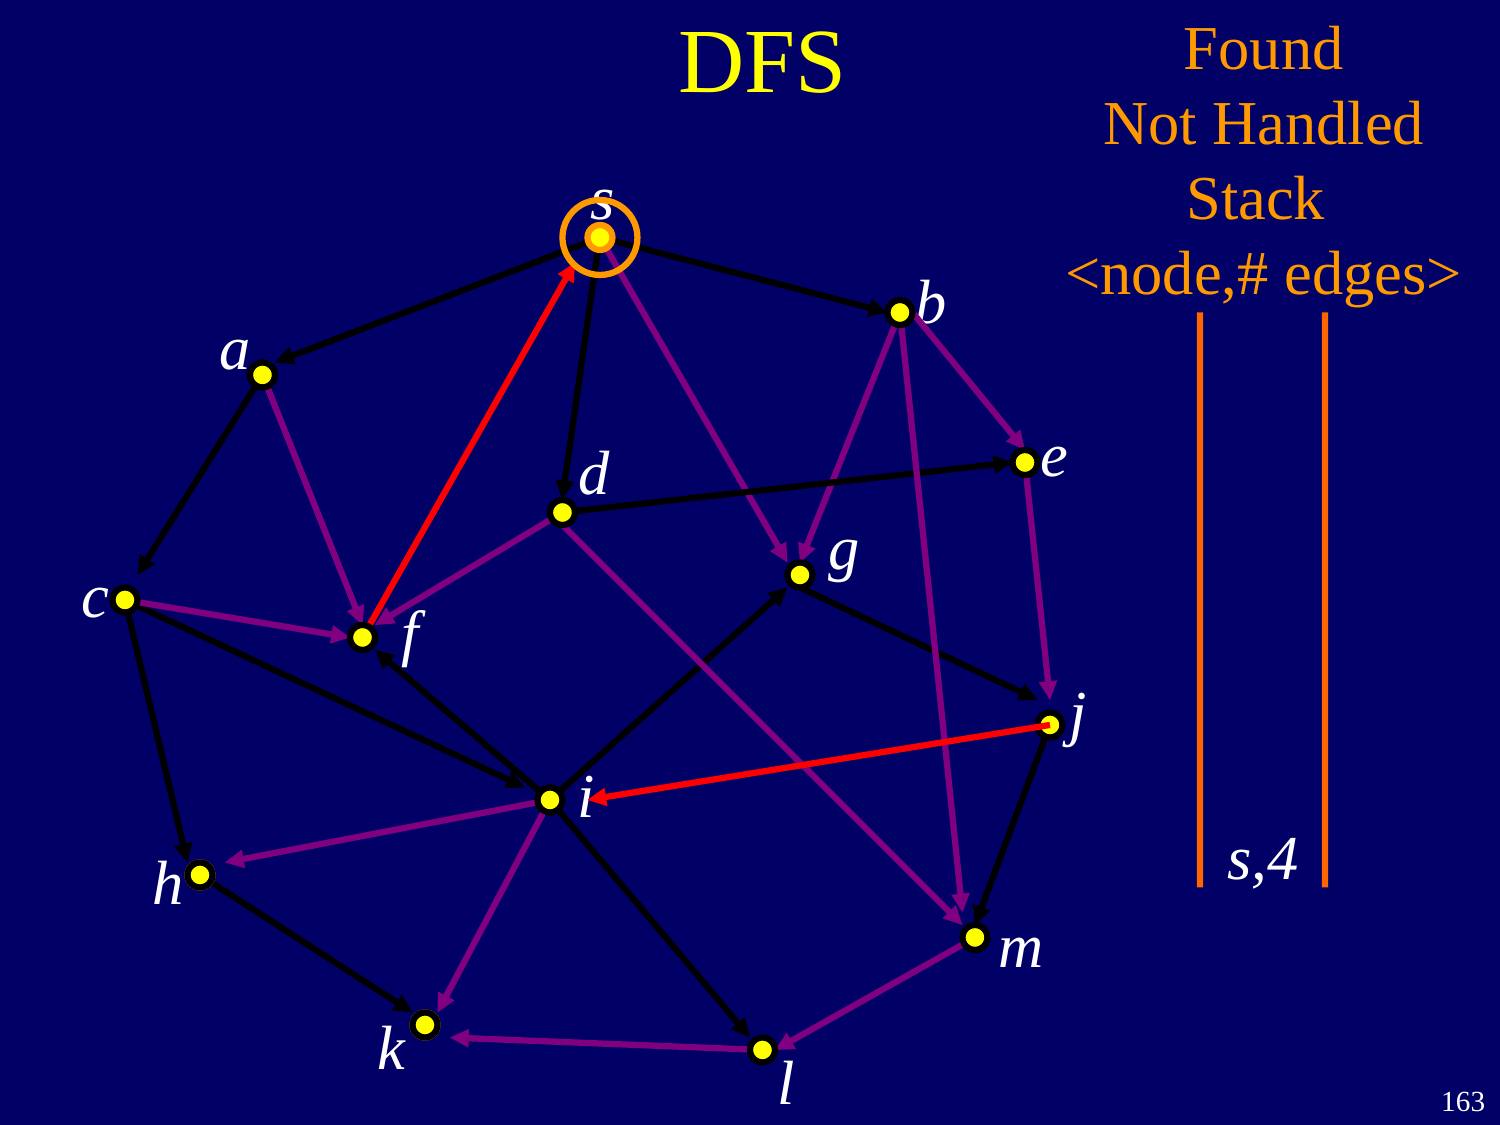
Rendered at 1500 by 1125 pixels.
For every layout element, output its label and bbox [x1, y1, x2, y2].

text_box [1050, 0, 1478, 888]
text_box [1212, 809, 1314, 900]
text_box [67, 149, 1102, 1125]
title [125, 0, 1050, 150]
